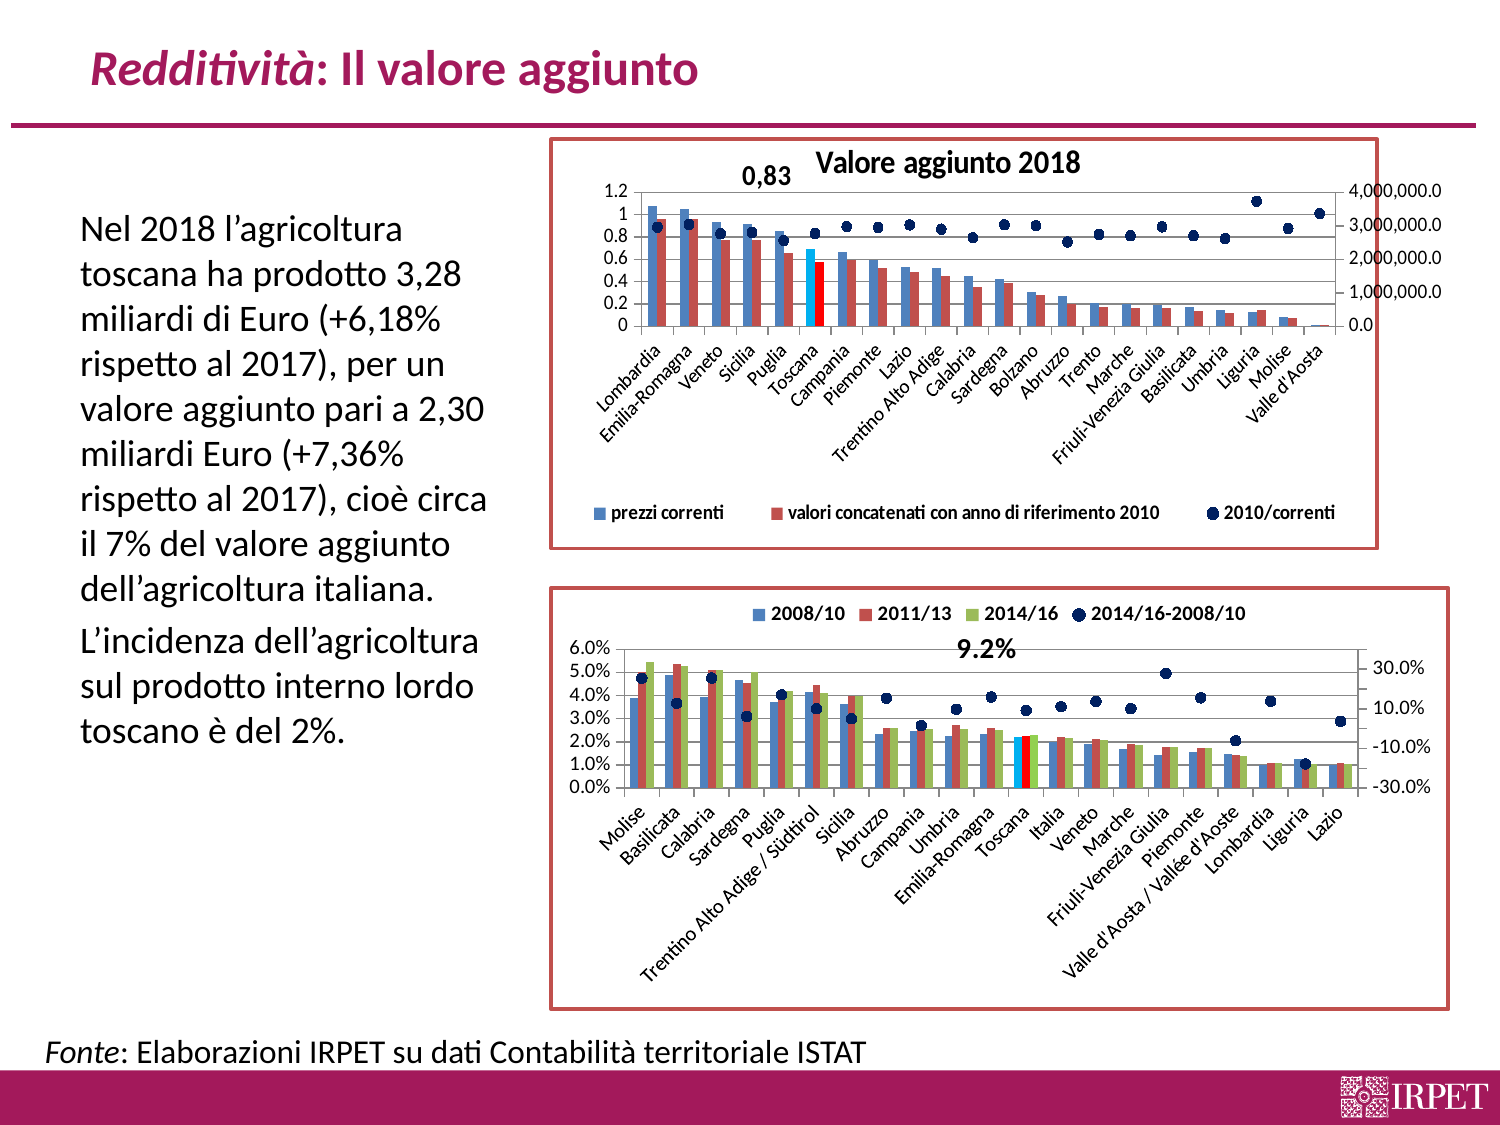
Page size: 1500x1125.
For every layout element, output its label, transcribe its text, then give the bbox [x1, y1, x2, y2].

chart [548, 136, 1448, 551]
list Nel 2018 l’agricoltura toscana ha prodotto 3,28 miliardi di Euro (+6,18% rispetto al 2017), per un valore aggiunto pari a 2,30 miliardi Euro (+7,36% rispetto al 2017), cioè circa il 7% del valore aggiunto dell’agricoltura italiana. L’incidenza dell’agricoltura sul prodotto interno lordo toscano è del 2%. [64, 196, 528, 922]
chart [548, 585, 1451, 1012]
text_box Fonte: Elaborazioni IRPET su dati Contabilità territoriale ISTAT [30, 1023, 883, 1078]
title Redditività: Il valore aggiunto [74, 7, 1426, 124]
